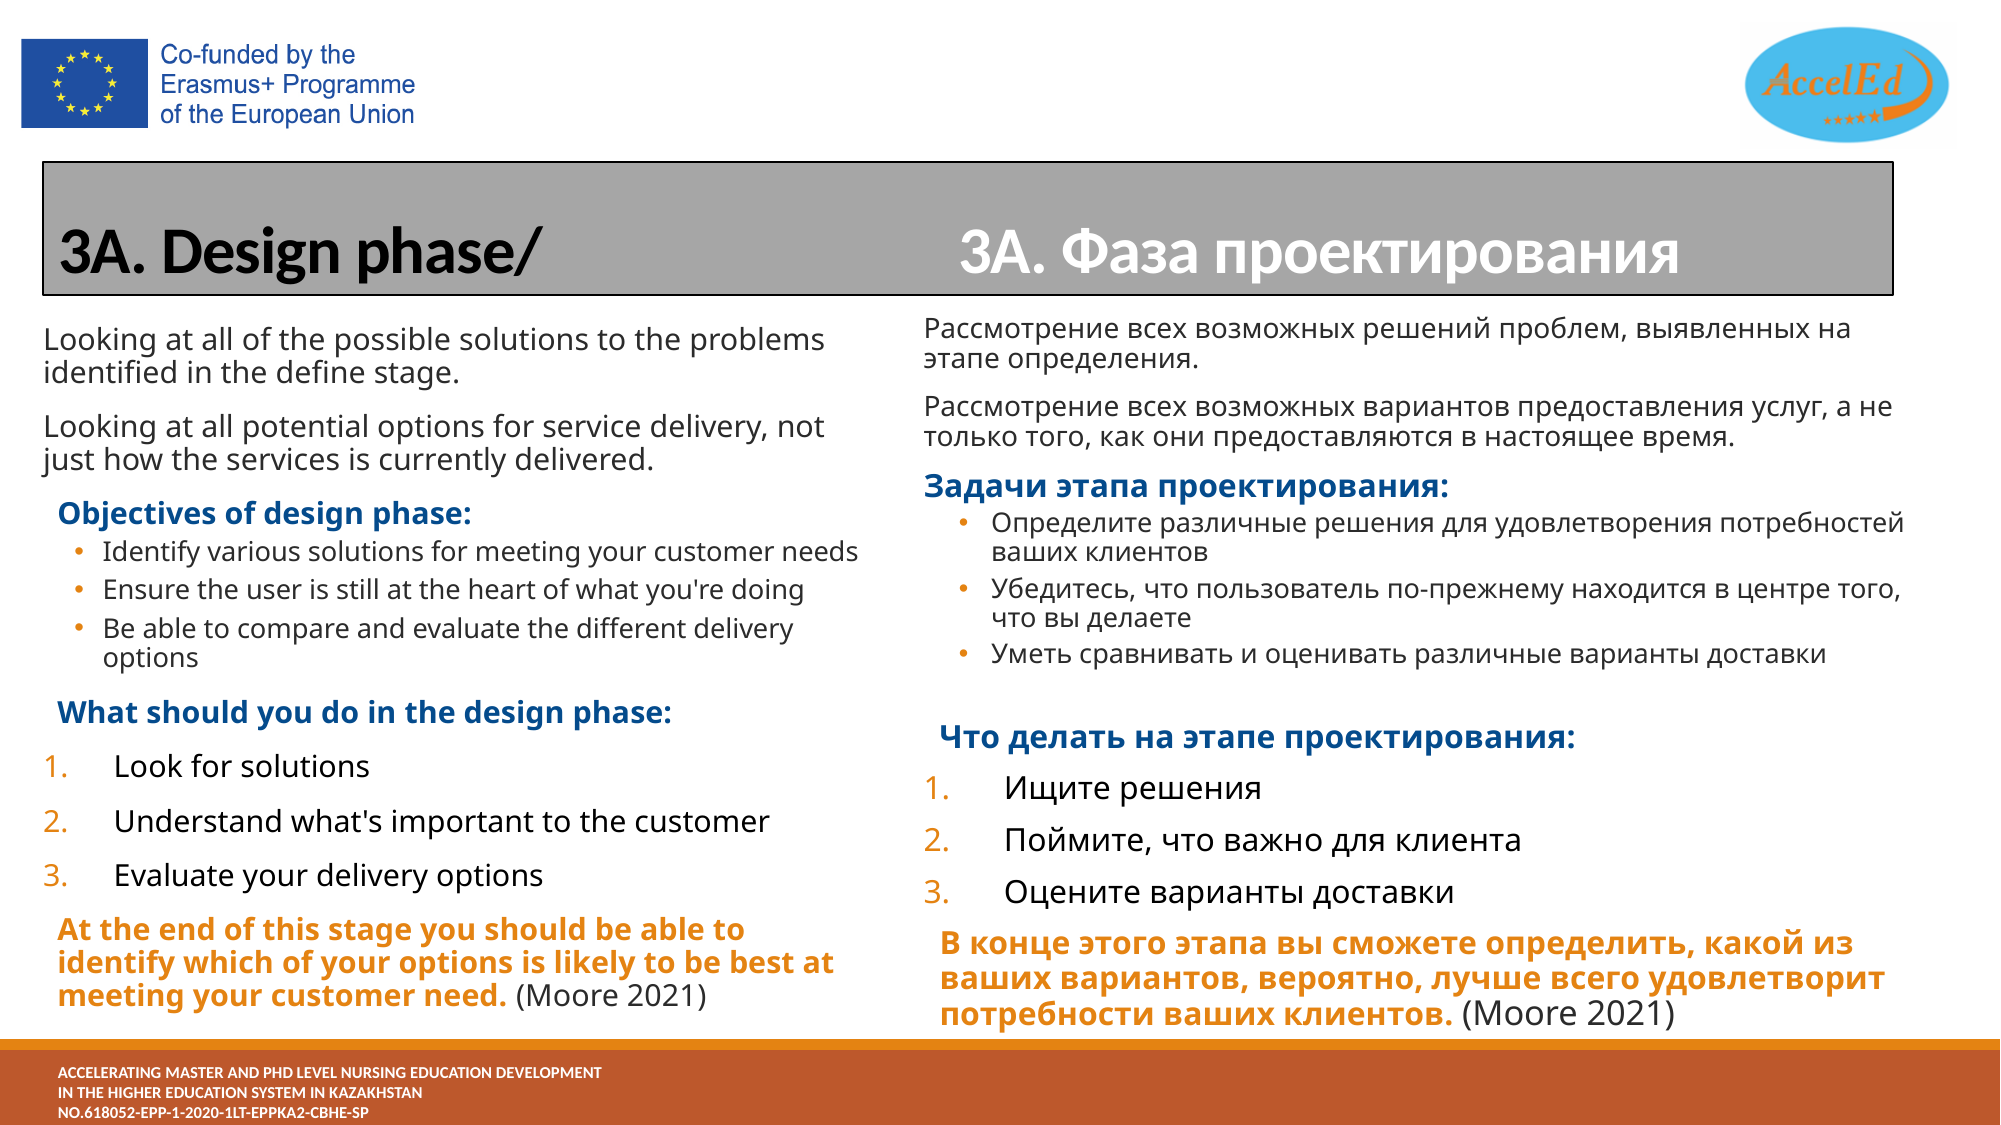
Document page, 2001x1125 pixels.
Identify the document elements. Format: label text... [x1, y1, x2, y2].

picture [0, 20, 578, 144]
list Looking at all of the possible solutions to the problems identified in the define stage. Looking at all potential options for service delivery, not just how the services is currently delivered. Objectives of design phase: Identify various solutions for meeting your customer needs Ensure the user is still at the heart of what you're doing Be able to compare and evaluate the different delivery options What should you do in the design phase: Look for solutions Understand what's important to the customer Evaluate your delivery options At the end of this stage you should be able to identify which of your options is likely to be best at meeting your customer need. (Moore 2021) [43, 317, 869, 1054]
title 3A. Design phase/ 3А. Фаза проектирования [43, 162, 1894, 295]
picture [1740, 22, 1957, 149]
text_box Рассмотрение всех возможных решений проблем, выявленных на этапе определения. Рассмотрение всех возможных вариантов предоставления услуг, а не только того, как они предоставляются в настоящее время. Задачи этапа проектирования: Определите различные решения для удовлетворения потребностей ваших клиентов Убедитесь, что пользователь по-прежнему находится в центре того, что вы делаете Уметь сравнивать и оценивать различные варианты доставки Что делать на этапе проектирования: Ищите решения Поймите, что важно для клиента Оцените варианты доставки В конце этого этапа вы сможете определить, какой из ваших вариантов, вероятно, лучше всего удовлетворит потребности ваших клиентов. (Moore 2021) [923, 306, 1929, 1043]
